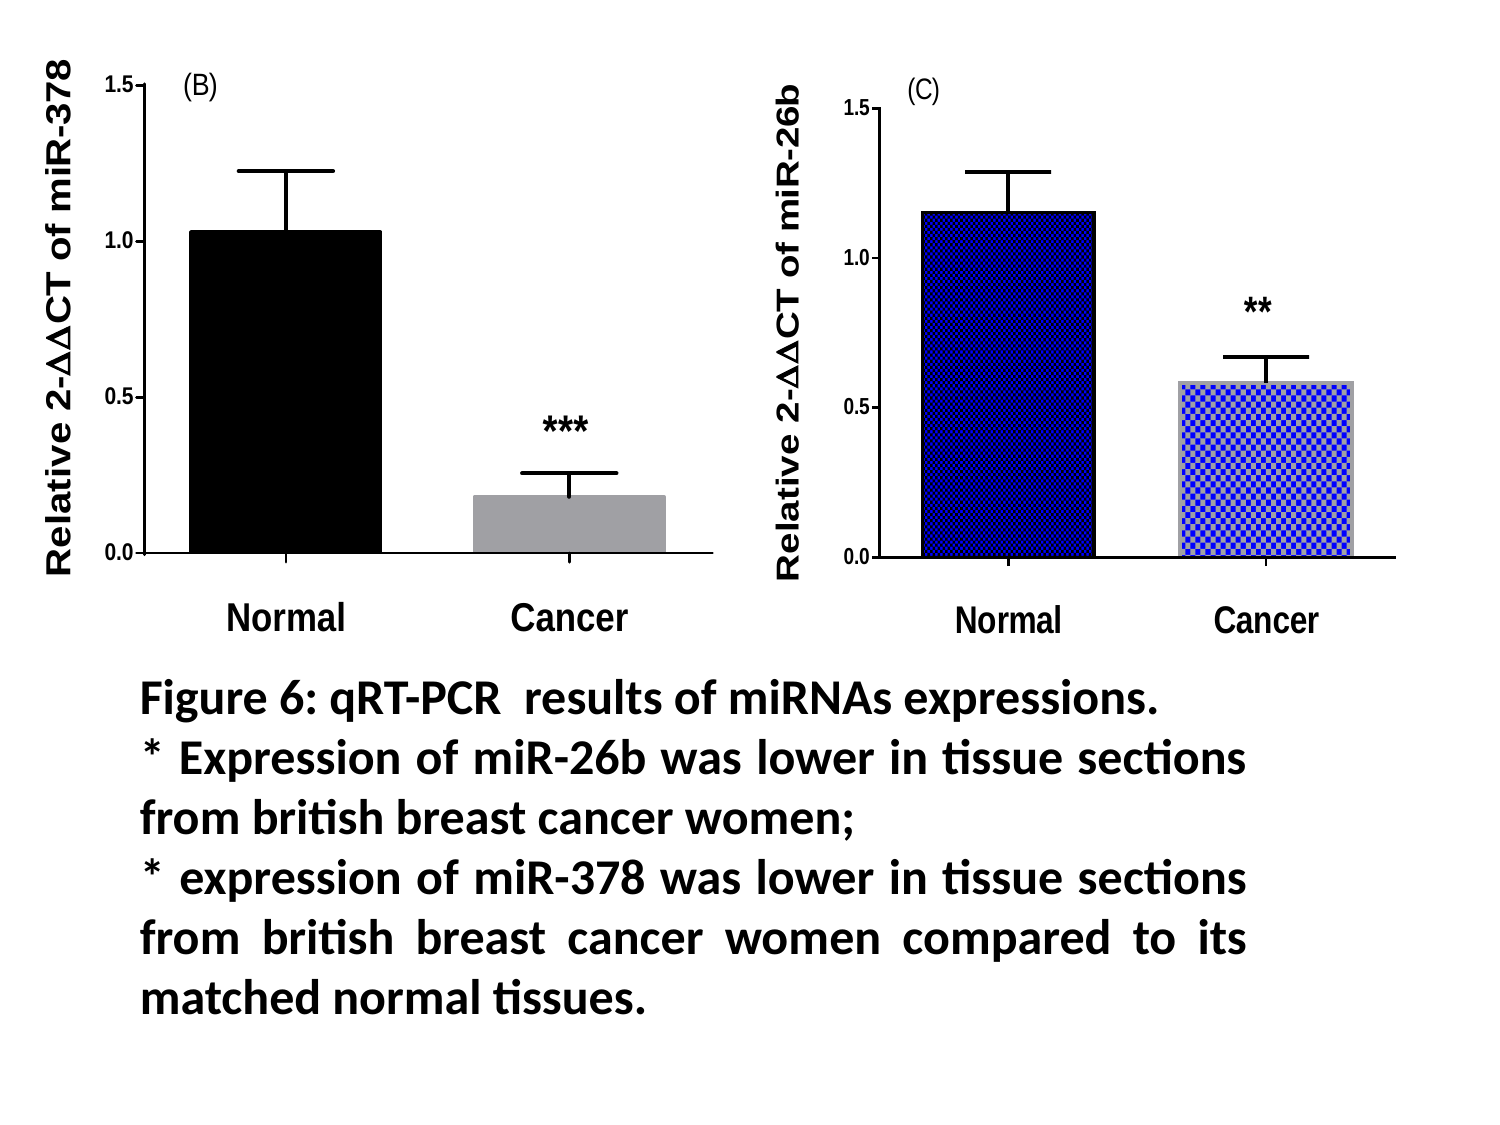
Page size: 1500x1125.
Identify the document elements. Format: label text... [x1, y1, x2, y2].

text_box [748, 49, 1488, 663]
text_box Figure 6: qRT-PCR results of miRNAs expressions. * Expression of miR-26b was lower in tissue sections from british breast cancer women; * expression of miR-378 was lower in tissue sections from british breast cancer women compared to its matched normal tissues. [124, 671, 1263, 1033]
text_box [15, 37, 813, 663]
